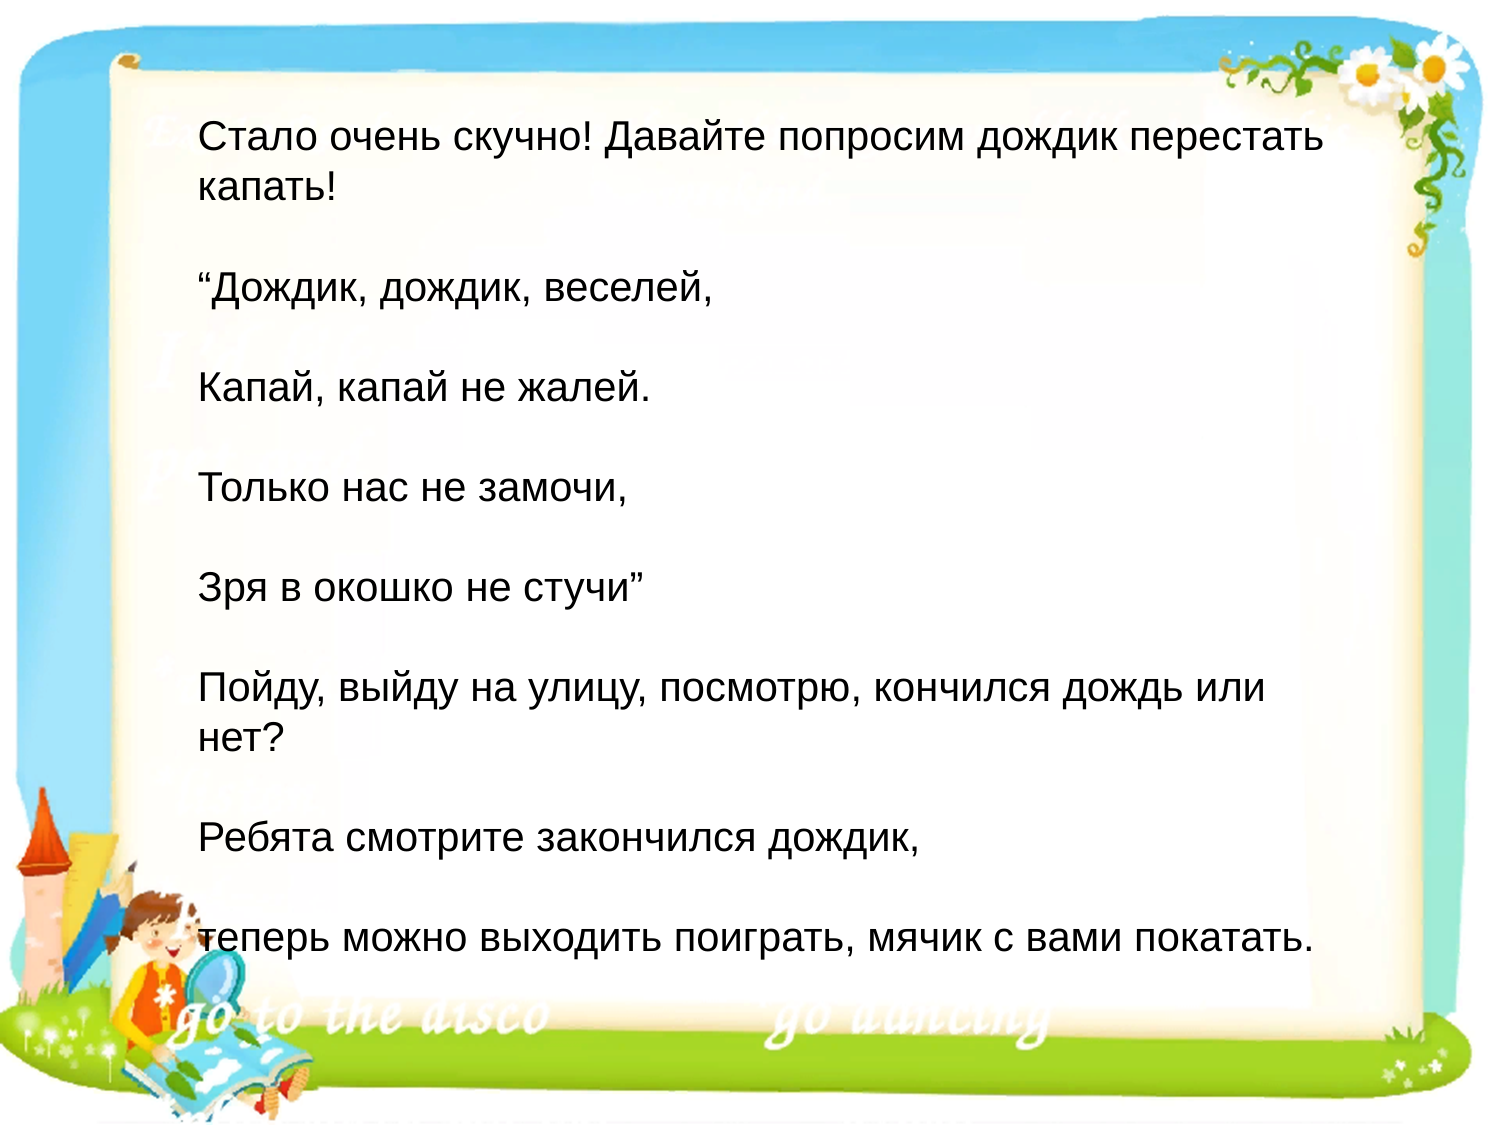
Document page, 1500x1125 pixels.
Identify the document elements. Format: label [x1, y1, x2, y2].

picture [0, 0, 1500, 1125]
list [74, 390, 1426, 579]
